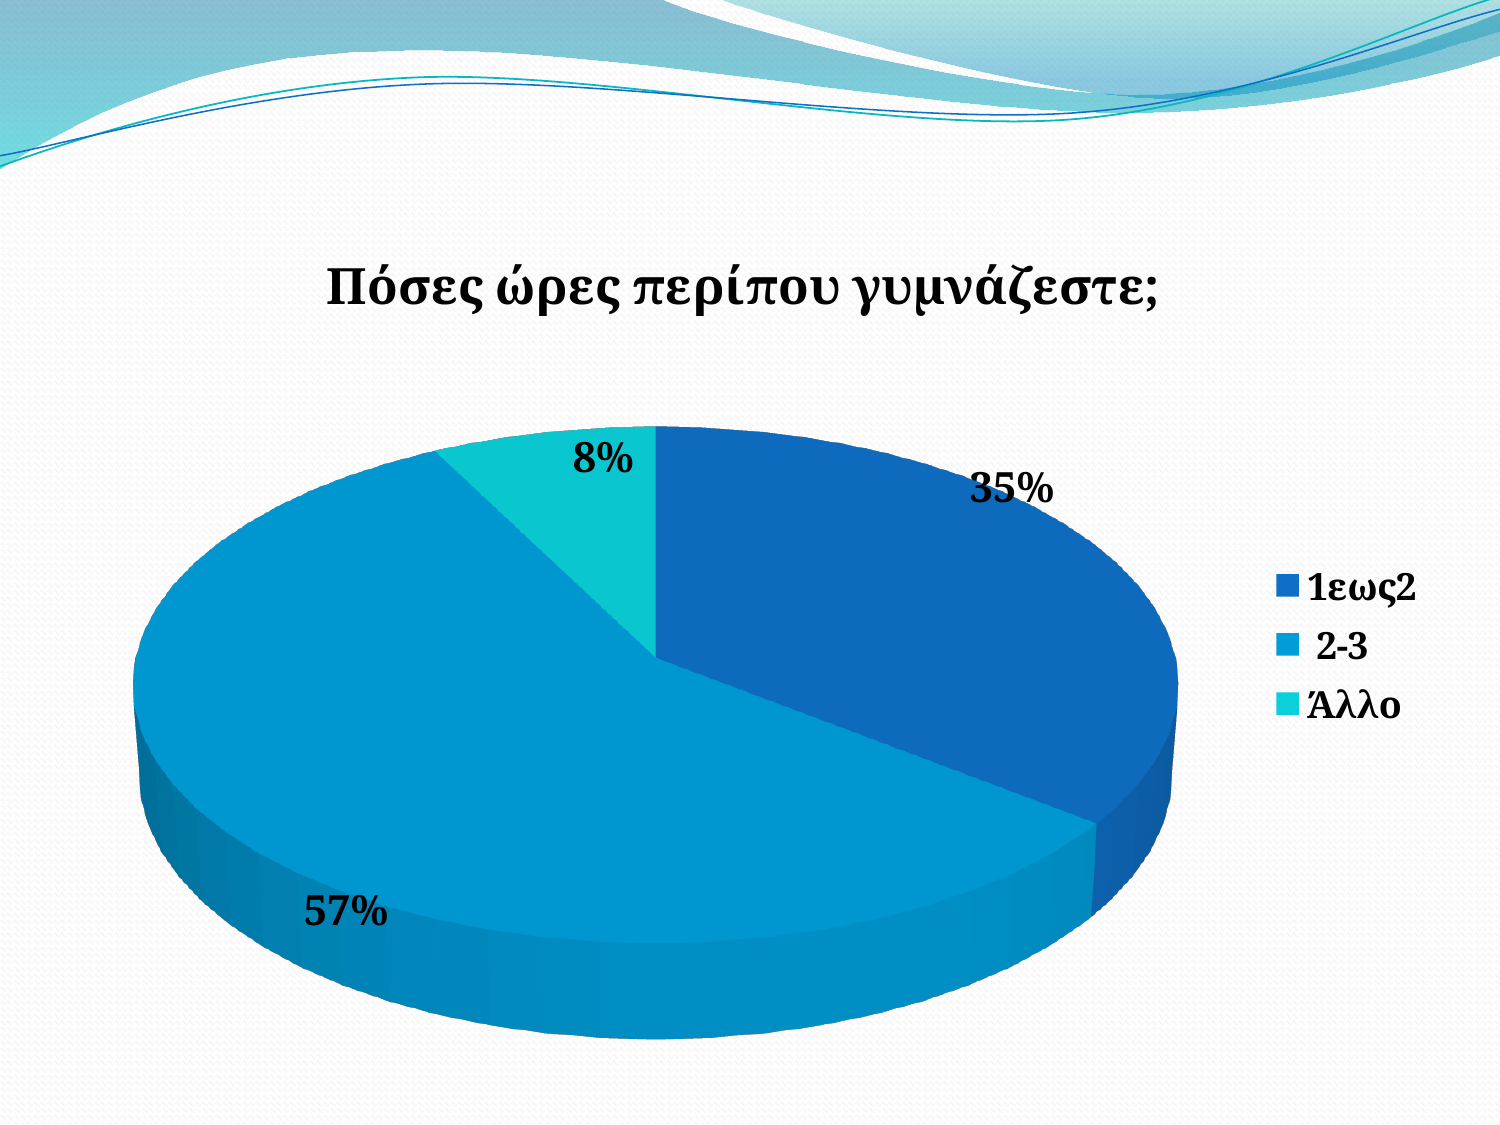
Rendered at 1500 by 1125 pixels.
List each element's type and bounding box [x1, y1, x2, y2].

chart [46, 210, 1442, 1079]
